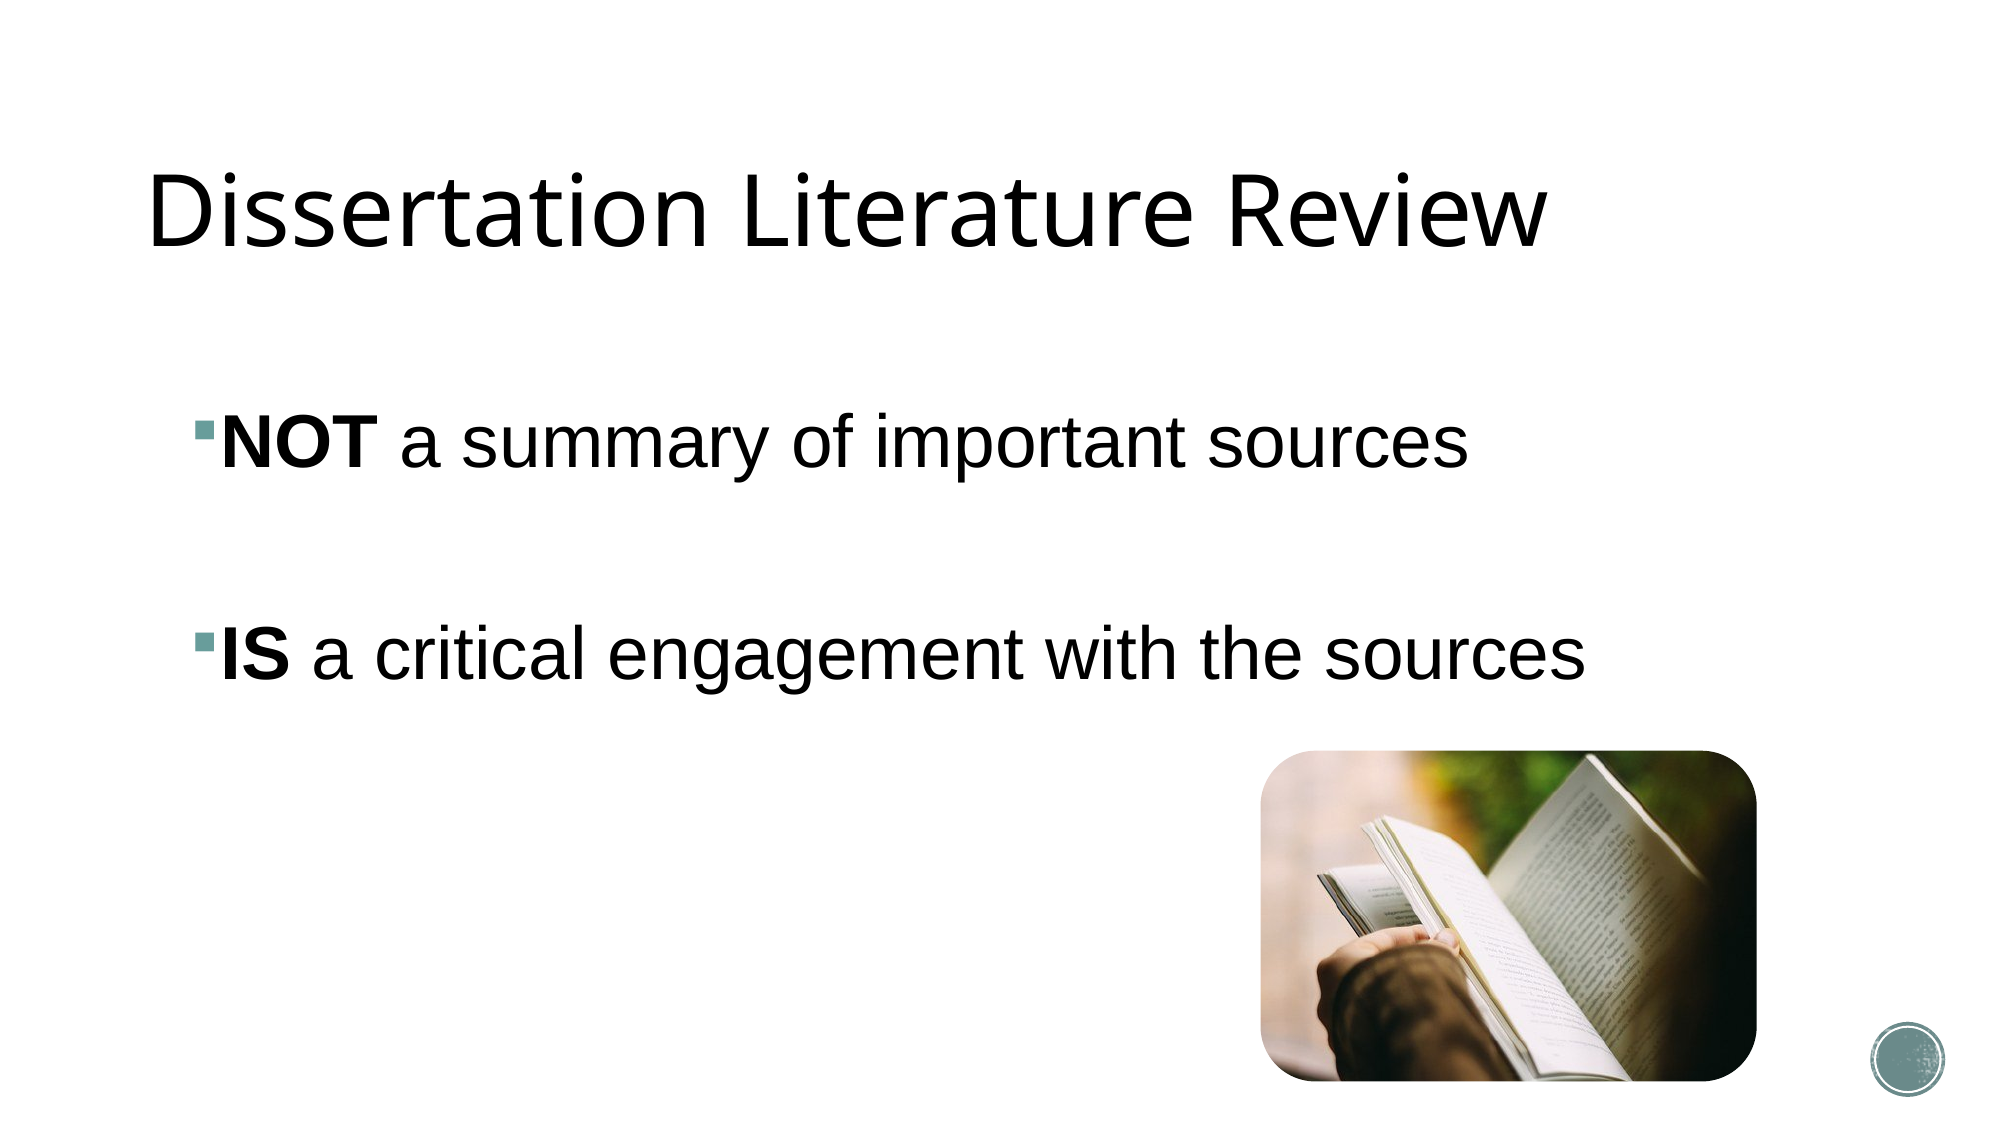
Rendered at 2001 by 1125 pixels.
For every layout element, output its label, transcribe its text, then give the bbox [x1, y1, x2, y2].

title Dissertation Literature Review [129, 82, 1872, 347]
list NOT a summary of important sources IS a critical engagement with the sources [175, 395, 1826, 1013]
picture [1260, 750, 1757, 1082]
